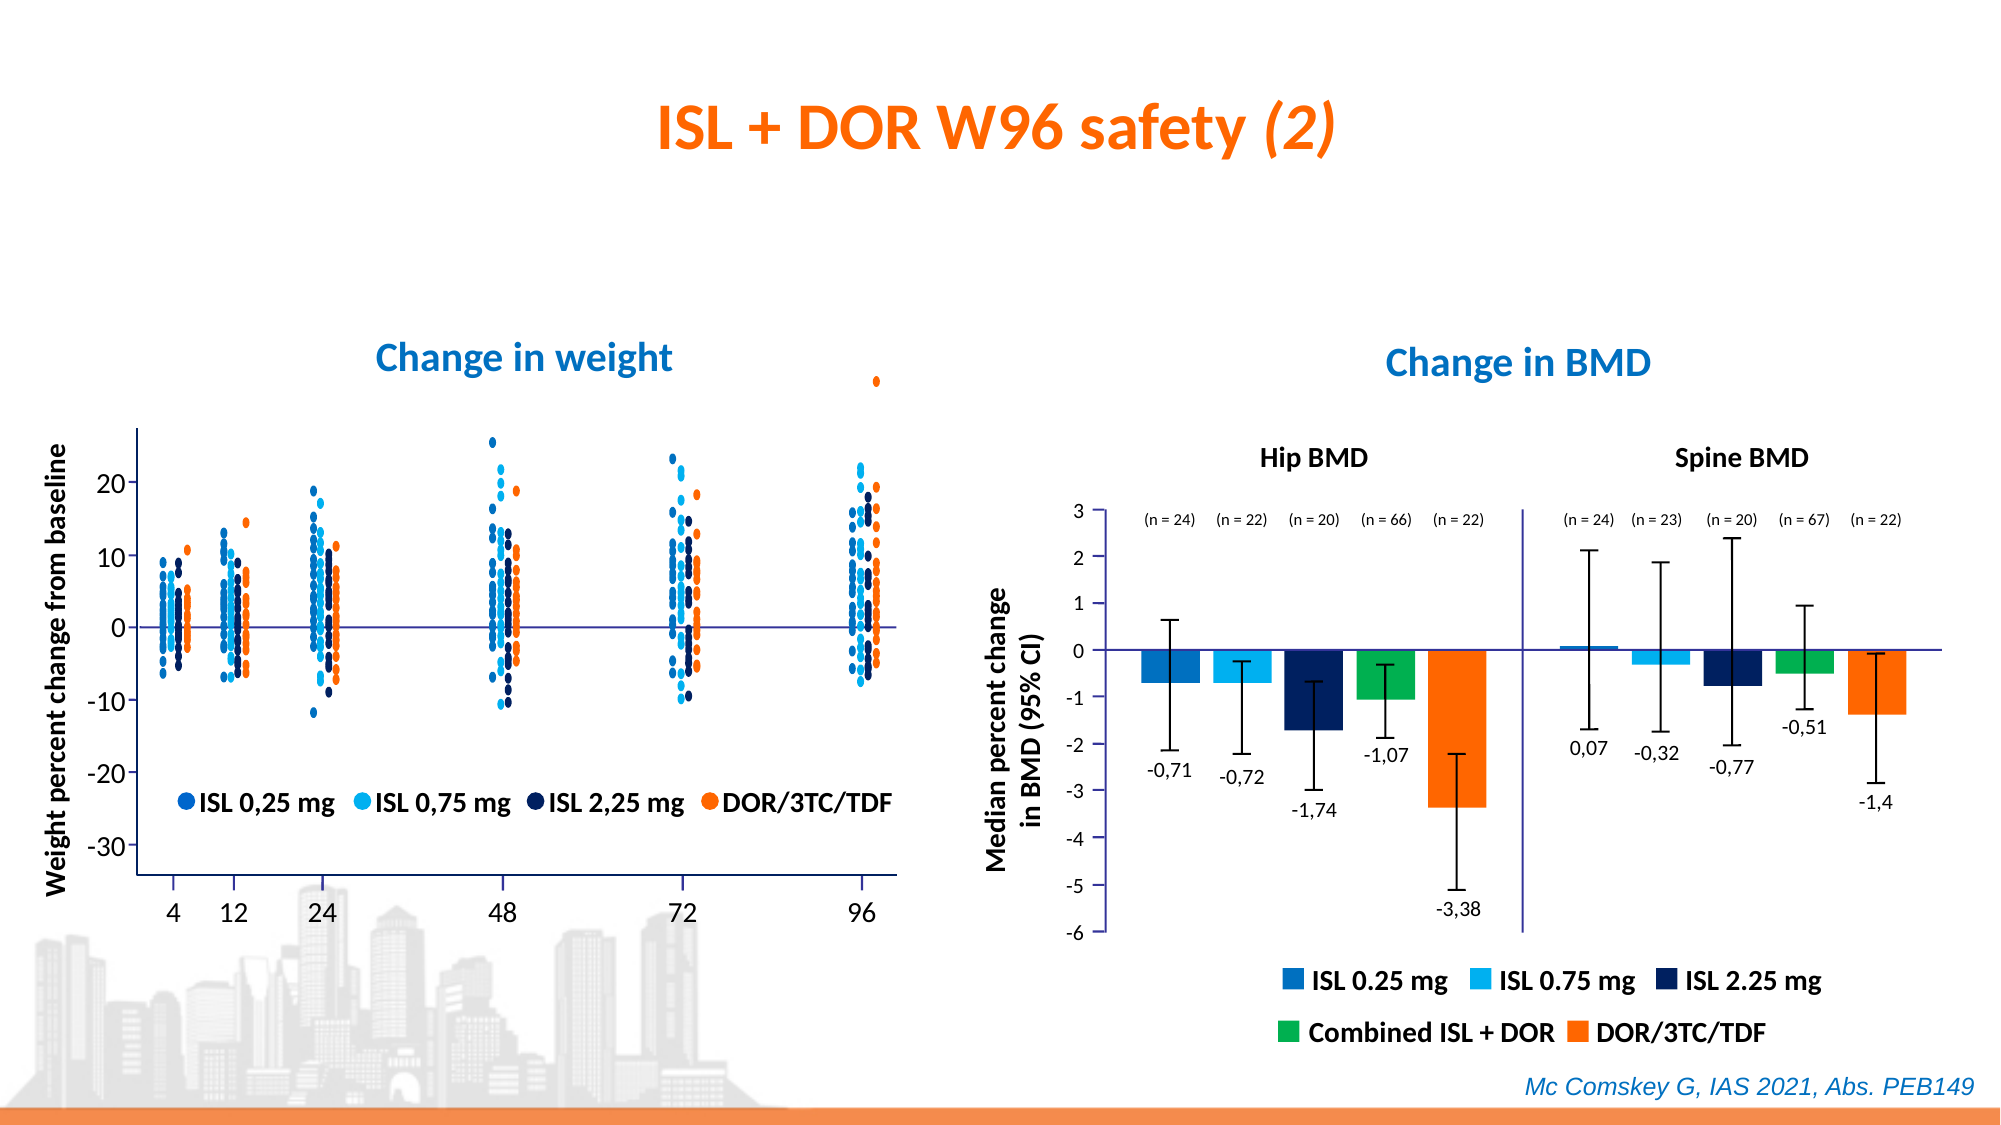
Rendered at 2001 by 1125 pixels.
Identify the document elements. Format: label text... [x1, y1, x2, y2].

text_box Change in weight [361, 322, 689, 374]
text_box Mc Comskey G, IAS 2021, Abs. PEB149 [1509, 1063, 1991, 1108]
title ISL + DOR W96 safety (2) [302, 1, 1692, 245]
picture [0, 0, 2001, 1125]
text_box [35, 375, 898, 929]
text_box Change in BMD [1371, 327, 1667, 393]
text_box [975, 437, 1943, 1050]
